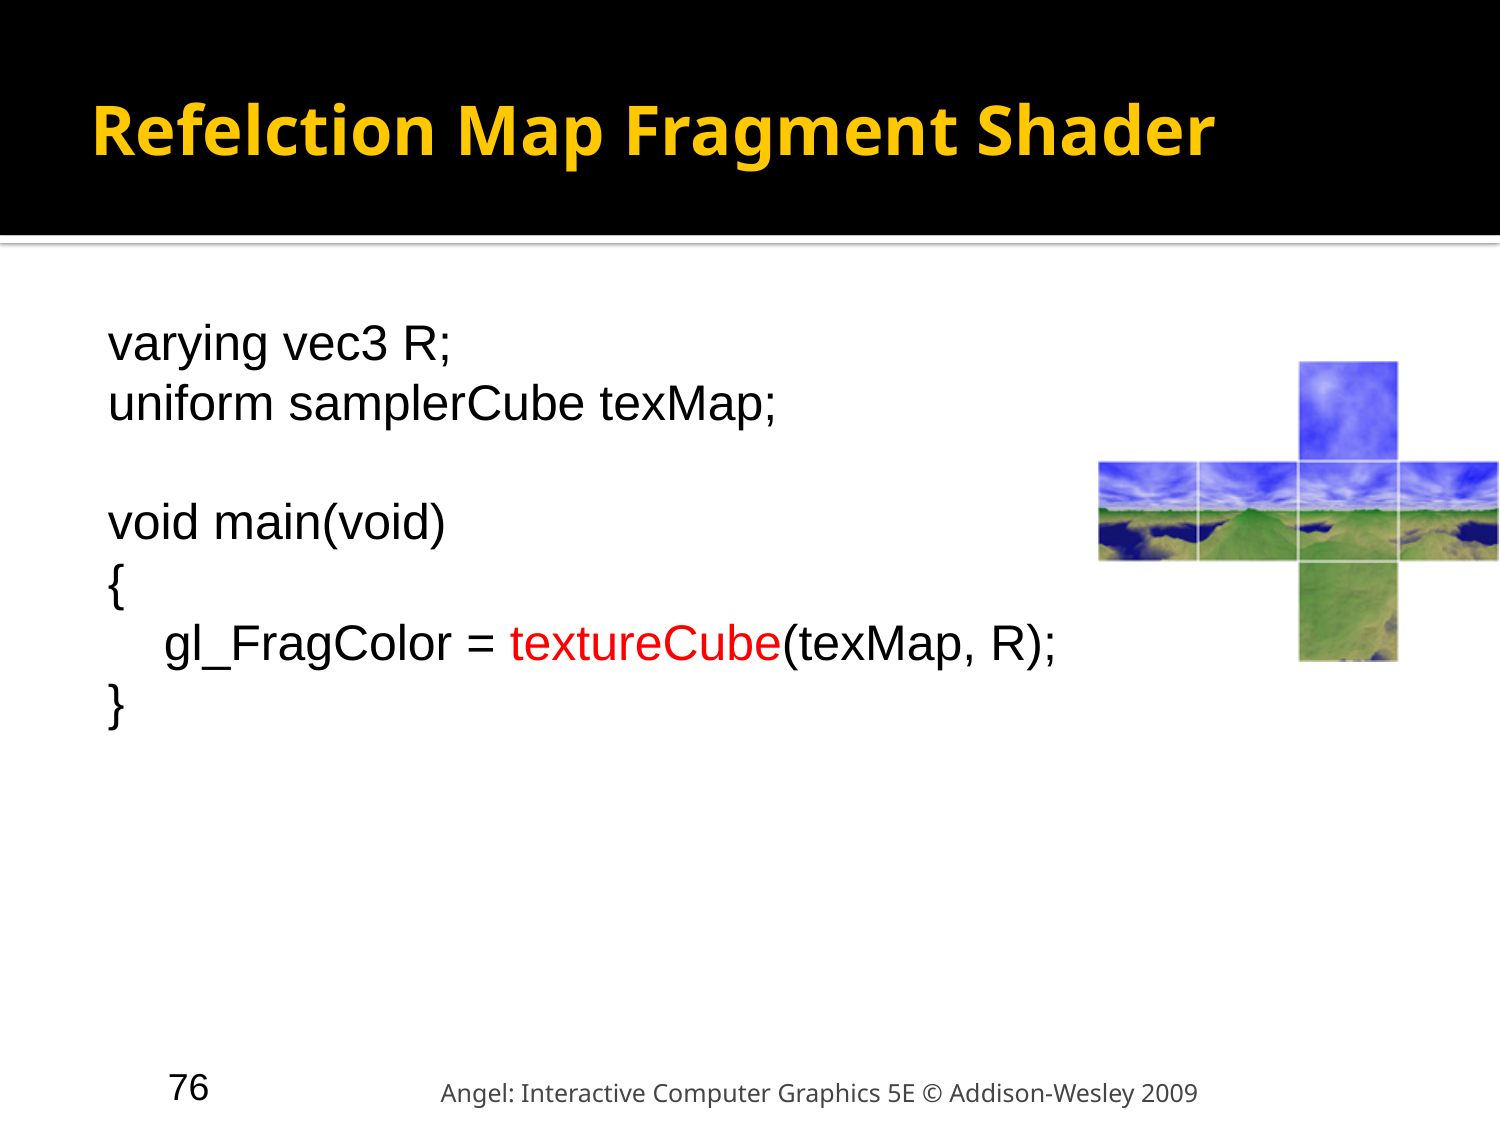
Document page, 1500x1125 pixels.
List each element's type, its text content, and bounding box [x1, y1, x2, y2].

title Refelction Map Fragment Shader [75, 25, 1425, 231]
text_box varying vec3 R; uniform samplerCube texMap; void main(void) { gl_FragColor = textureCube(texMap, R); } [93, 302, 1073, 783]
picture [1098, 361, 1499, 662]
footer Angel: Interactive Computer Graphics 5E © Addison-Wesley 2009 [433, 1062, 1337, 1108]
slide_number 76 [75, 1062, 425, 1108]
